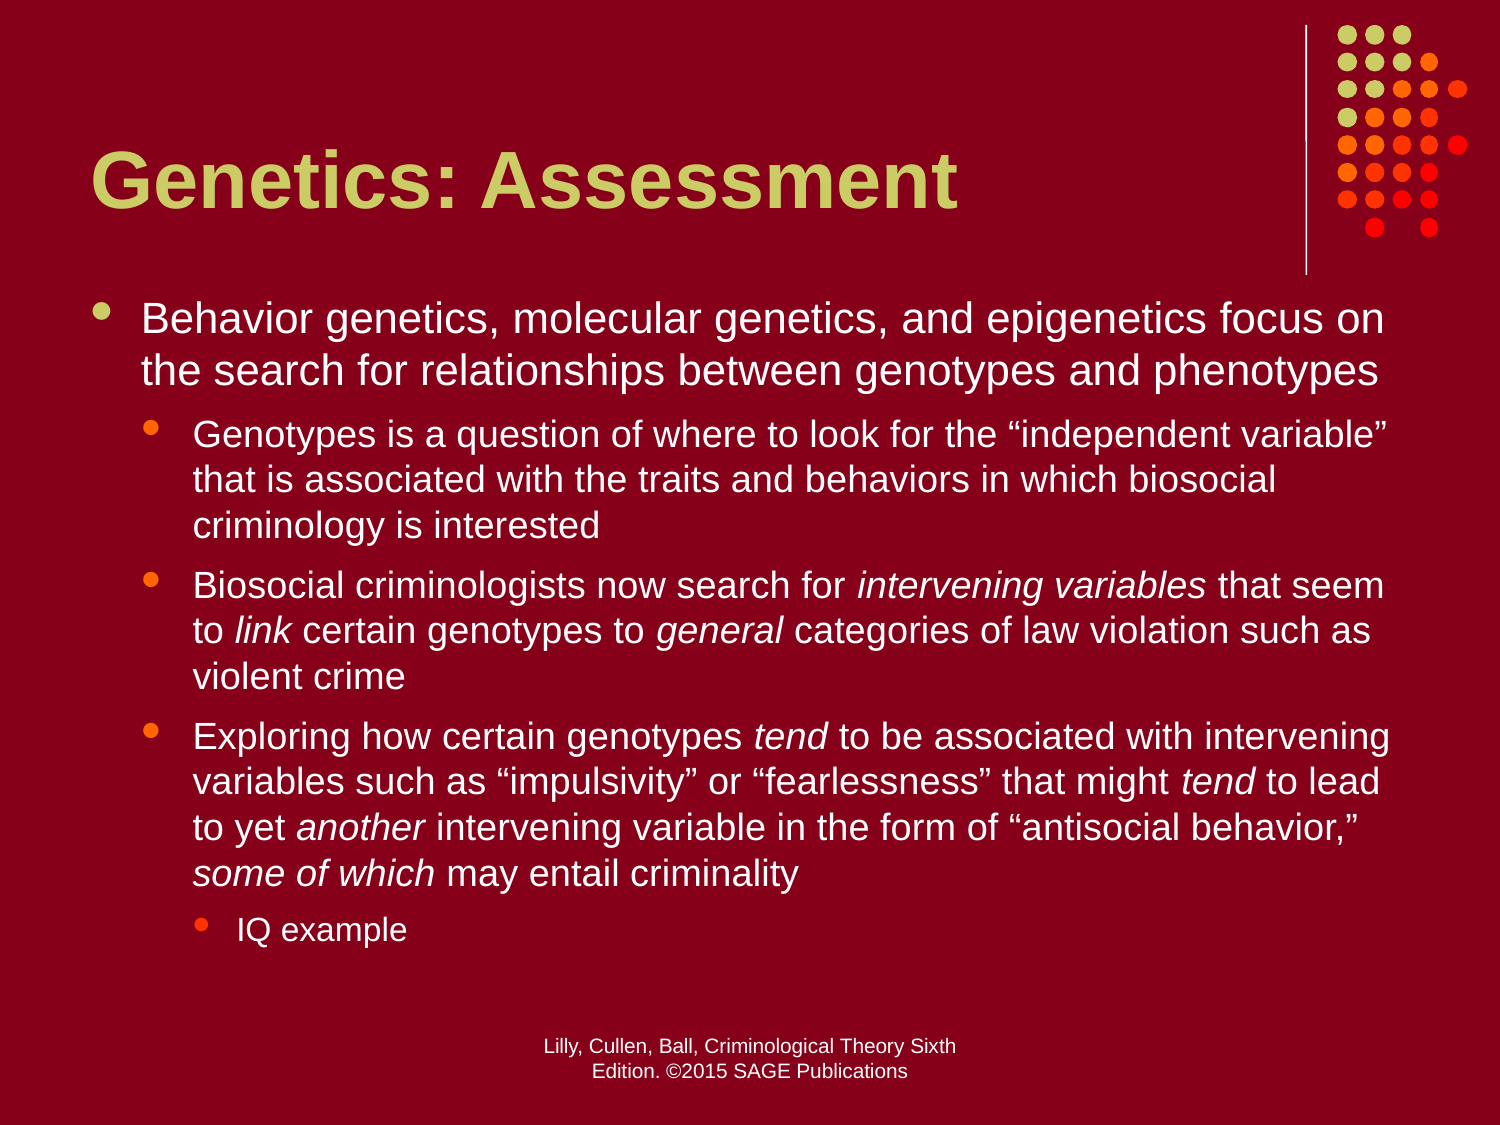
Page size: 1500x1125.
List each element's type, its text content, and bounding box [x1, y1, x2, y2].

list Behavior genetics, molecular genetics, and epigenetics focus on the search for relationships between genotypes and phenotypes Genotypes is a question of where to look for the “independent variable” that is associated with the traits and behaviors in which biosocial criminology is interested Biosocial criminologists now search for intervening variables that seem to link certain genotypes to general categories of law violation such as violent crime Exploring how certain genotypes tend to be associated with intervening variables such as “impulsivity” or “fearlessness” that might tend to lead to yet another intervening variable in the form of “antisocial behavior,” some of which may entail criminality IQ example [74, 281, 1426, 1006]
footer Lilly, Cullen, Ball, Criminological Theory Sixth Edition. ©2015 SAGE Publications [512, 1024, 988, 1101]
title Genetics: Assessment [74, 19, 1313, 233]
